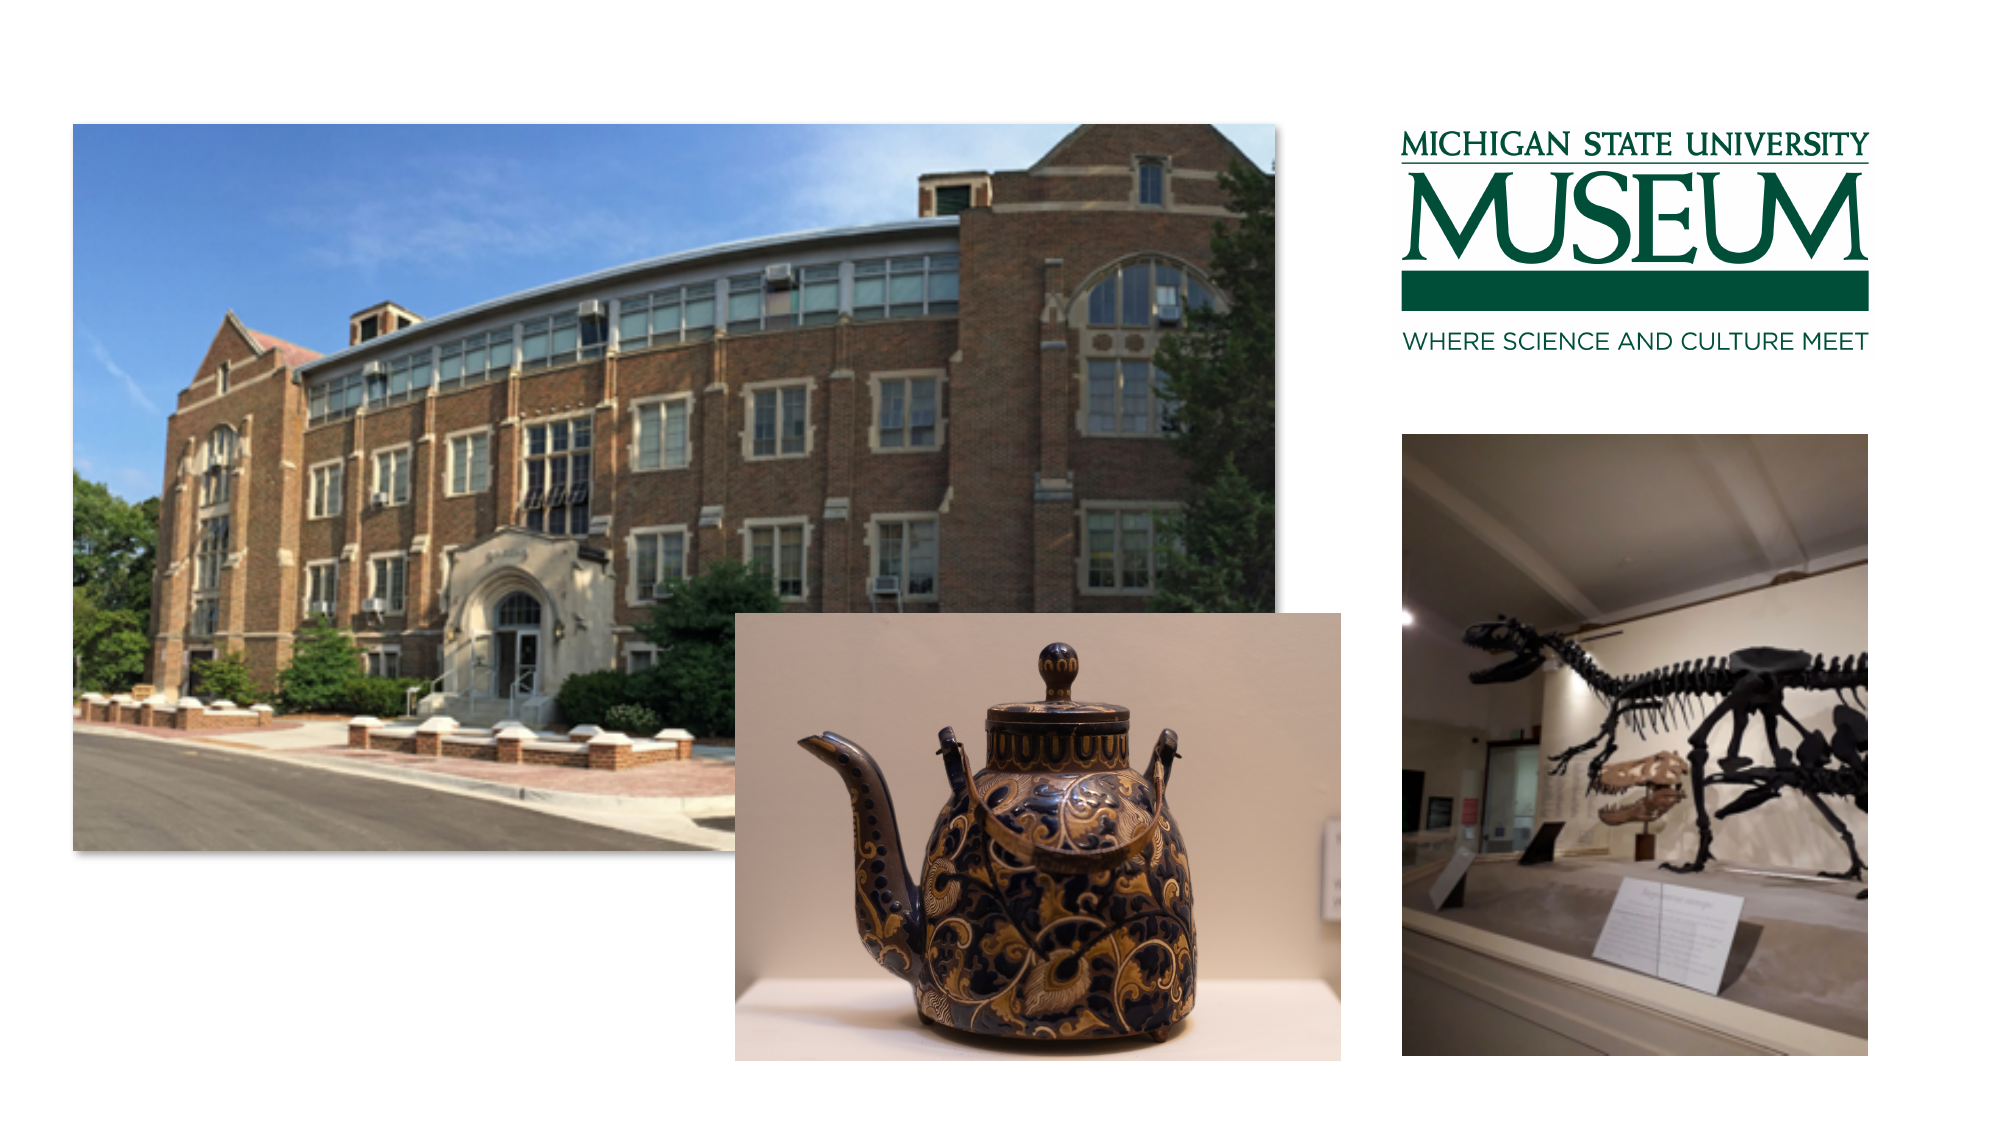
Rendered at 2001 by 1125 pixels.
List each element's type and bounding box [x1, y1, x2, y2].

picture [1394, 123, 1876, 360]
picture [73, 124, 1341, 1061]
picture [1402, 434, 1868, 1056]
